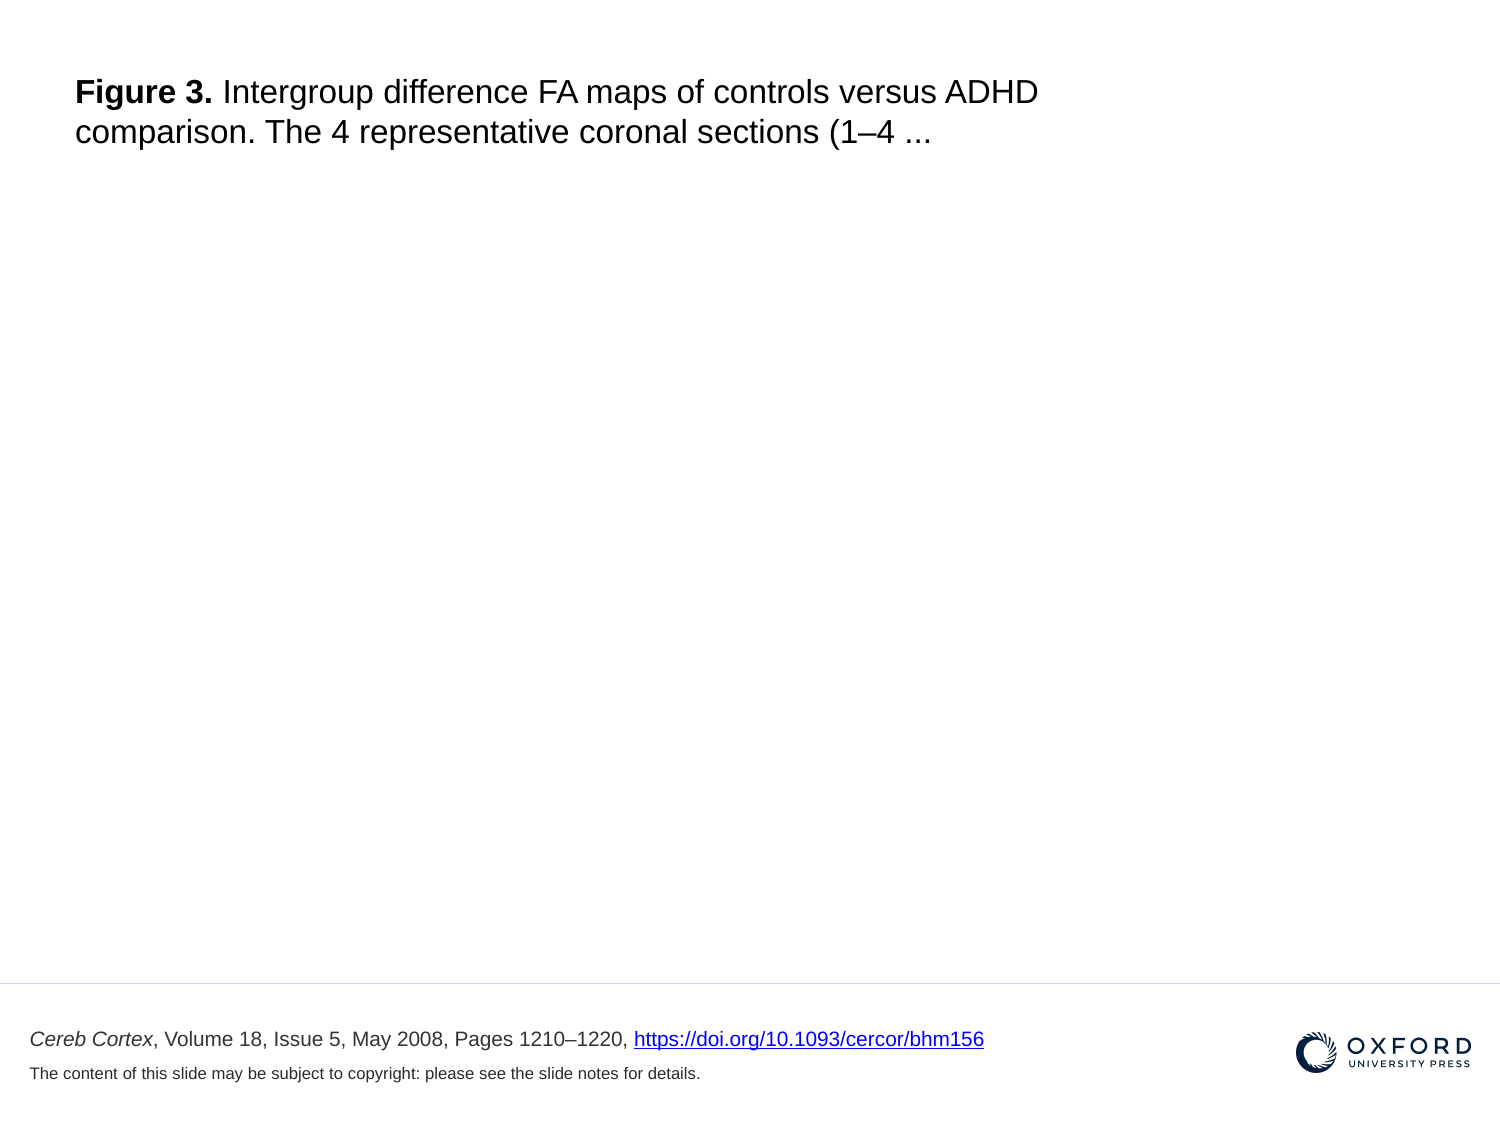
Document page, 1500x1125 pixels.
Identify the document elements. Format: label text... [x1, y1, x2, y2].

title Figure 3. Intergroup difference FA maps of controls versus ADHD comparison. The 4 representative coronal sections (1–4 ... [75, 69, 1078, 171]
footer Cereb Cortex, Volume 18, Issue 5, May 2008, Pages 1210–1220, https://doi.org/10.1093/cercor/bhm156 The content of this slide may be subject to copyright: please see the slide notes for details. [0, 983, 1260, 1125]
picture [1296, 1032, 1471, 1073]
